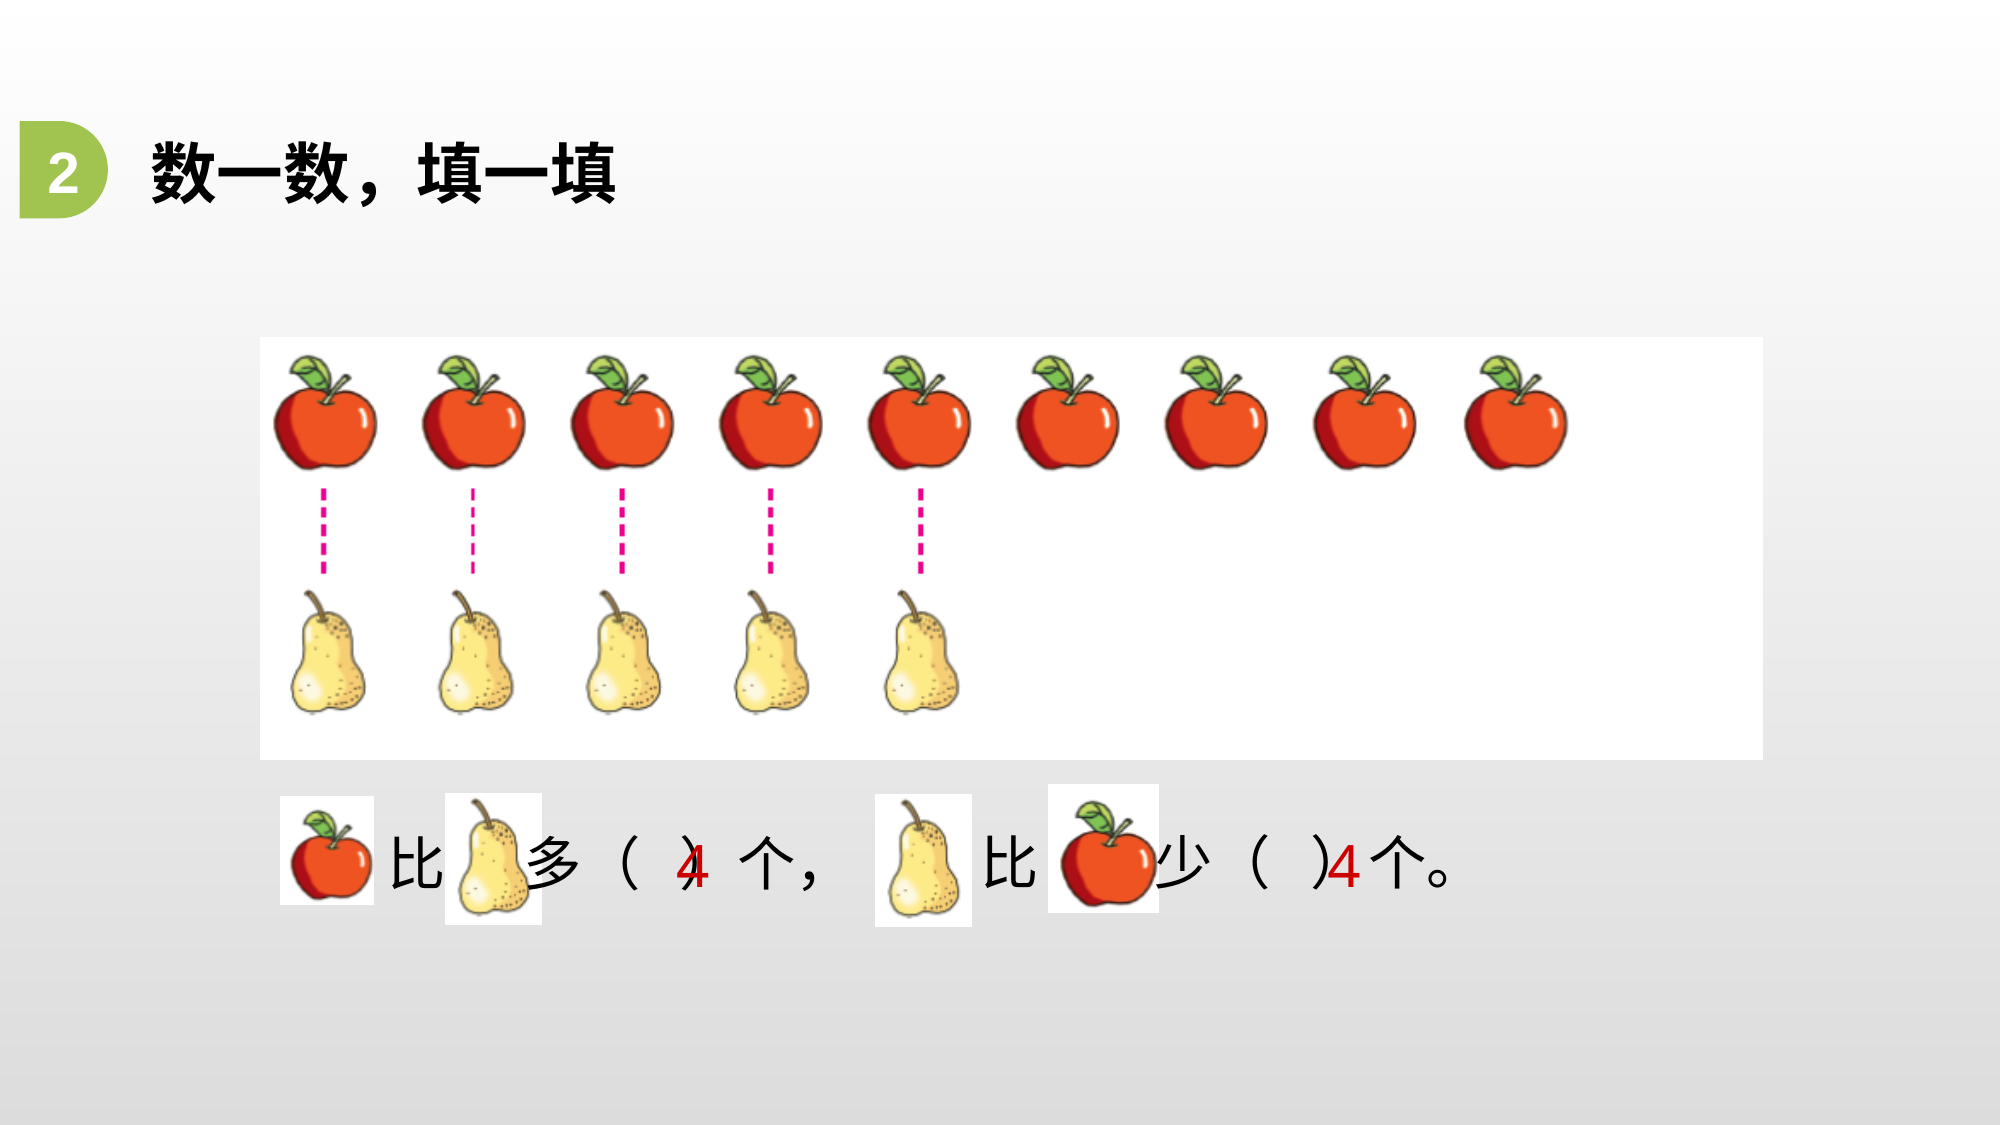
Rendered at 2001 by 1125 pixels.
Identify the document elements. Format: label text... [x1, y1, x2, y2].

text_box 数一数，填一填 [135, 124, 1506, 220]
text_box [280, 794, 1659, 927]
picture [260, 337, 1763, 760]
text_box 2 [18, 119, 109, 220]
picture [1048, 784, 1159, 794]
